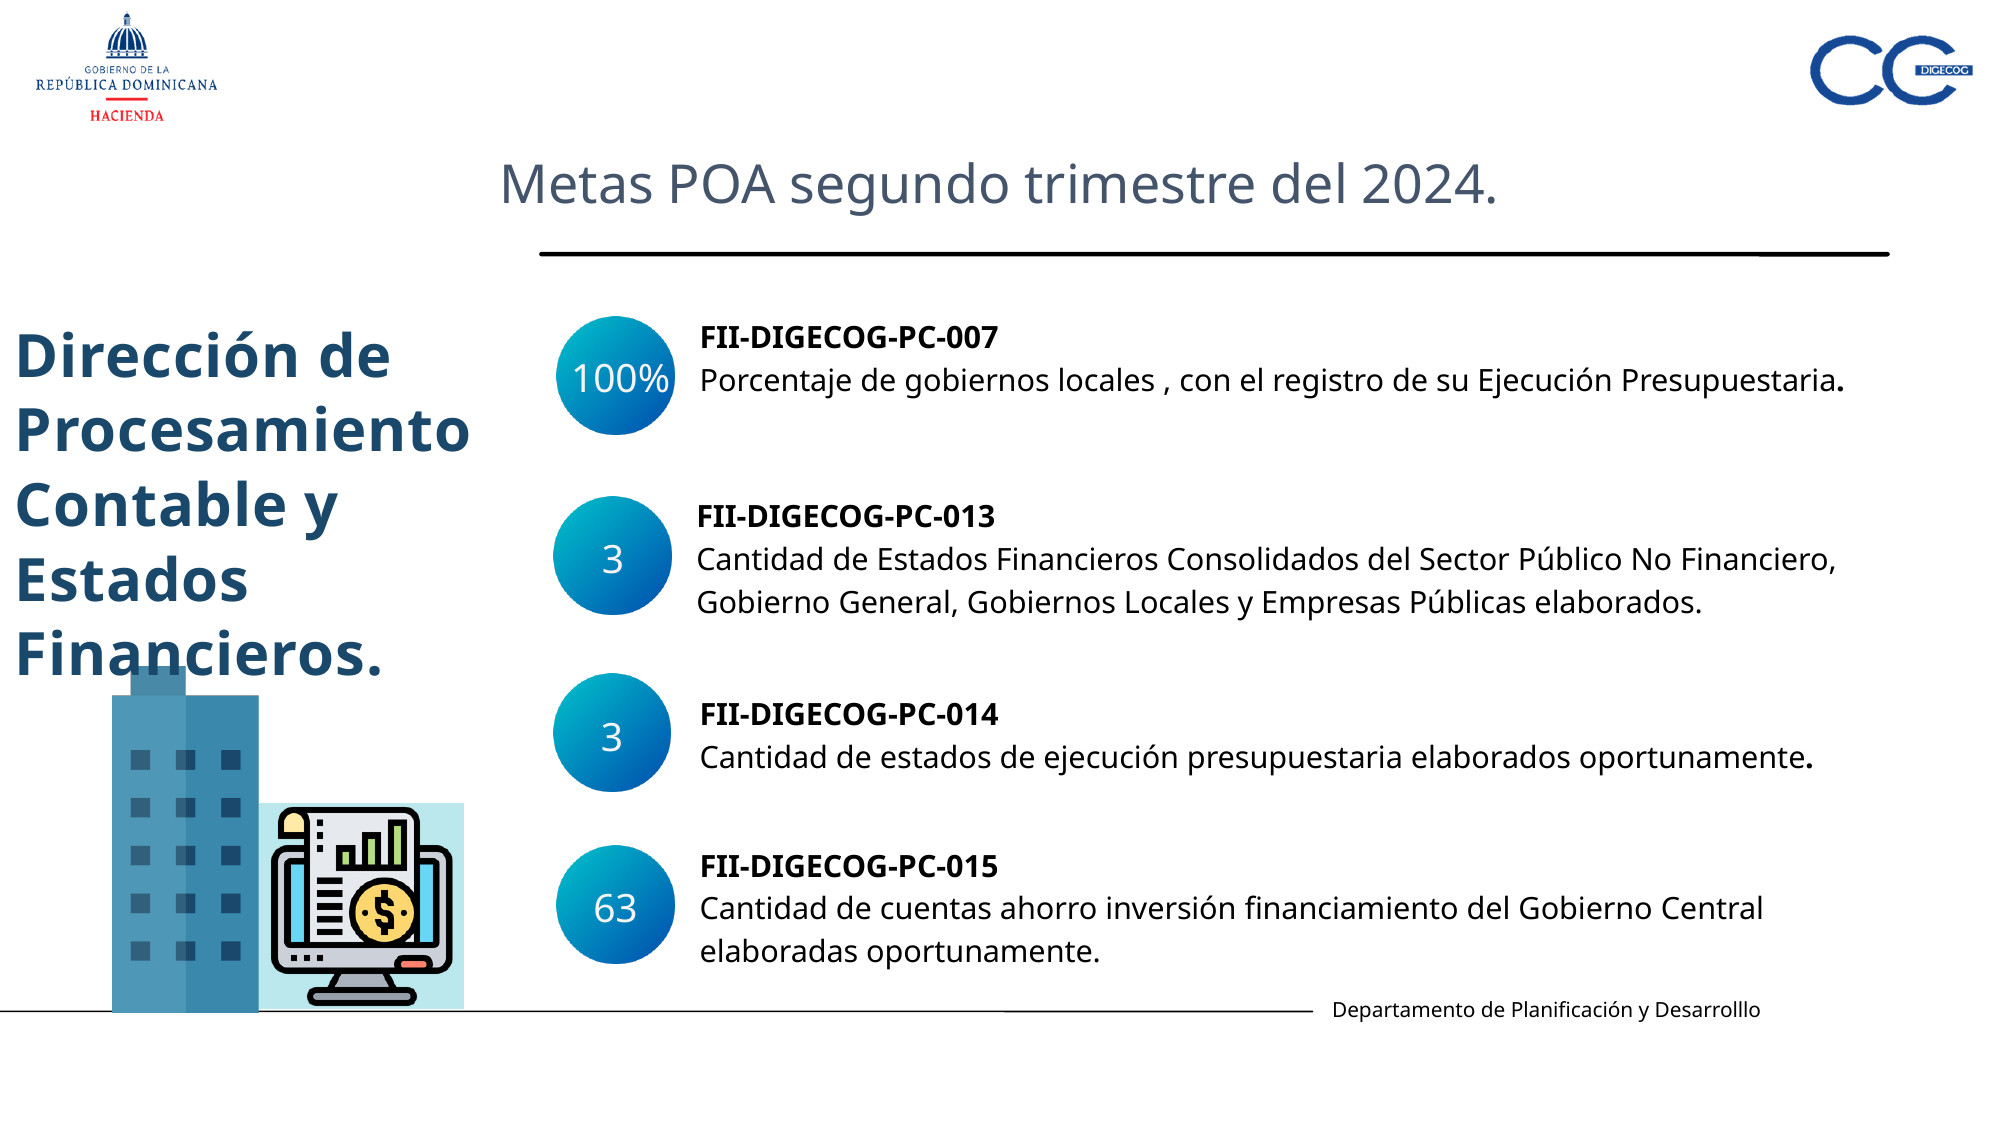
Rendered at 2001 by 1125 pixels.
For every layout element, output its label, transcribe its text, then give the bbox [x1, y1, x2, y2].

text_box FII-DIGECOG-PC-015 Cantidad de cuentas ahorro inversión financiamiento del Gobierno Central elaboradas oportunamente. [699, 840, 1926, 969]
picture [112, 666, 465, 1013]
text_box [553, 496, 672, 615]
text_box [556, 845, 675, 964]
text_box FII-DIGECOG-PC-007 Porcentaje de gobiernos locales , con el registro de su Ejecución Presupuestaria. [699, 311, 1926, 397]
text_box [553, 674, 671, 792]
text_box Dirección de Procesamiento Contable y Estados Financieros. [14, 314, 503, 688]
picture [1802, 15, 1973, 117]
text_box Metas POA segundo trimestre del 2024. [381, 139, 1619, 215]
picture [36, 11, 217, 121]
text_box FII-DIGECOG-PC-014 Cantidad de estados de ejecución presupuestaria elaborados oportunamente. [699, 689, 1926, 775]
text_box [556, 316, 675, 435]
text_box Departamento de Planificación y Desarrolllo [1331, 992, 1888, 1022]
text_box FII-DIGECOG-PC-013 Cantidad de Estados Financieros Consolidados del Sector Público No Financiero, Gobierno General, Gobiernos Locales y Empresas Públicas elaborados. [696, 491, 1923, 620]
